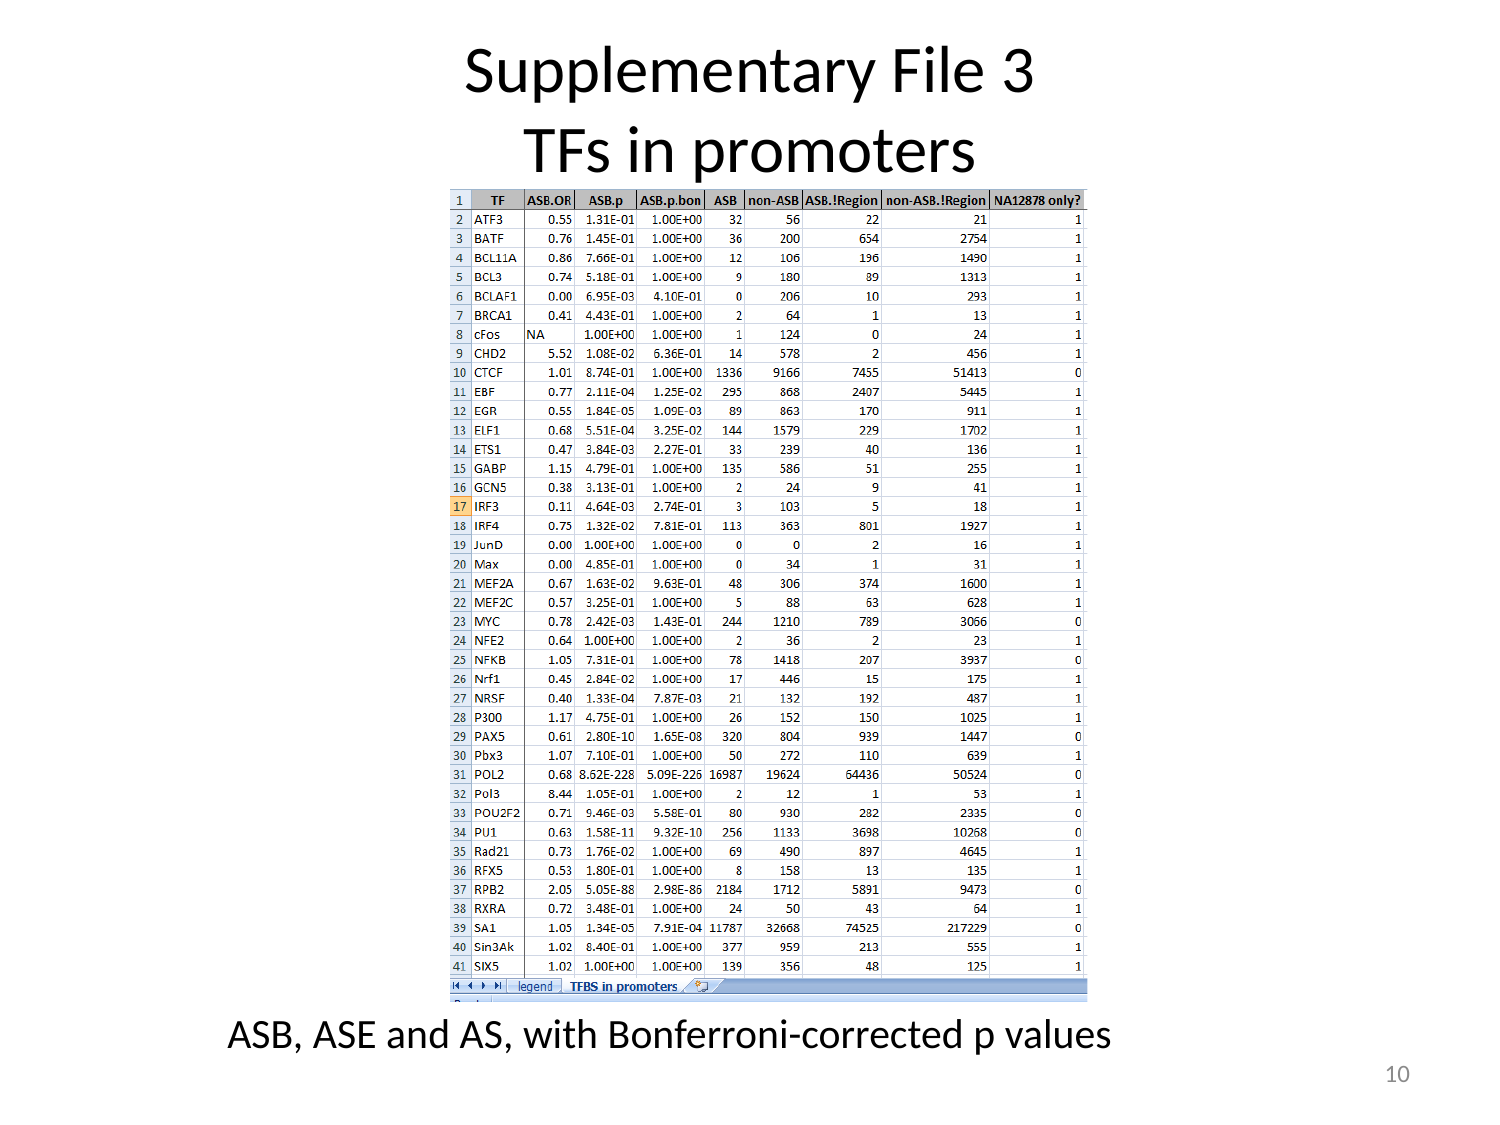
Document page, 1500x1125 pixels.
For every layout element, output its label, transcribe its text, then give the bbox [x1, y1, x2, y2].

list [449, 189, 1088, 1002]
slide_number 10 [1074, 1042, 1425, 1103]
title Supplementary File 3 TFs in promoters [75, 12, 1425, 200]
text_box ASB, ASE and AS, with Bonferroni-corrected p values [212, 999, 1288, 1065]
